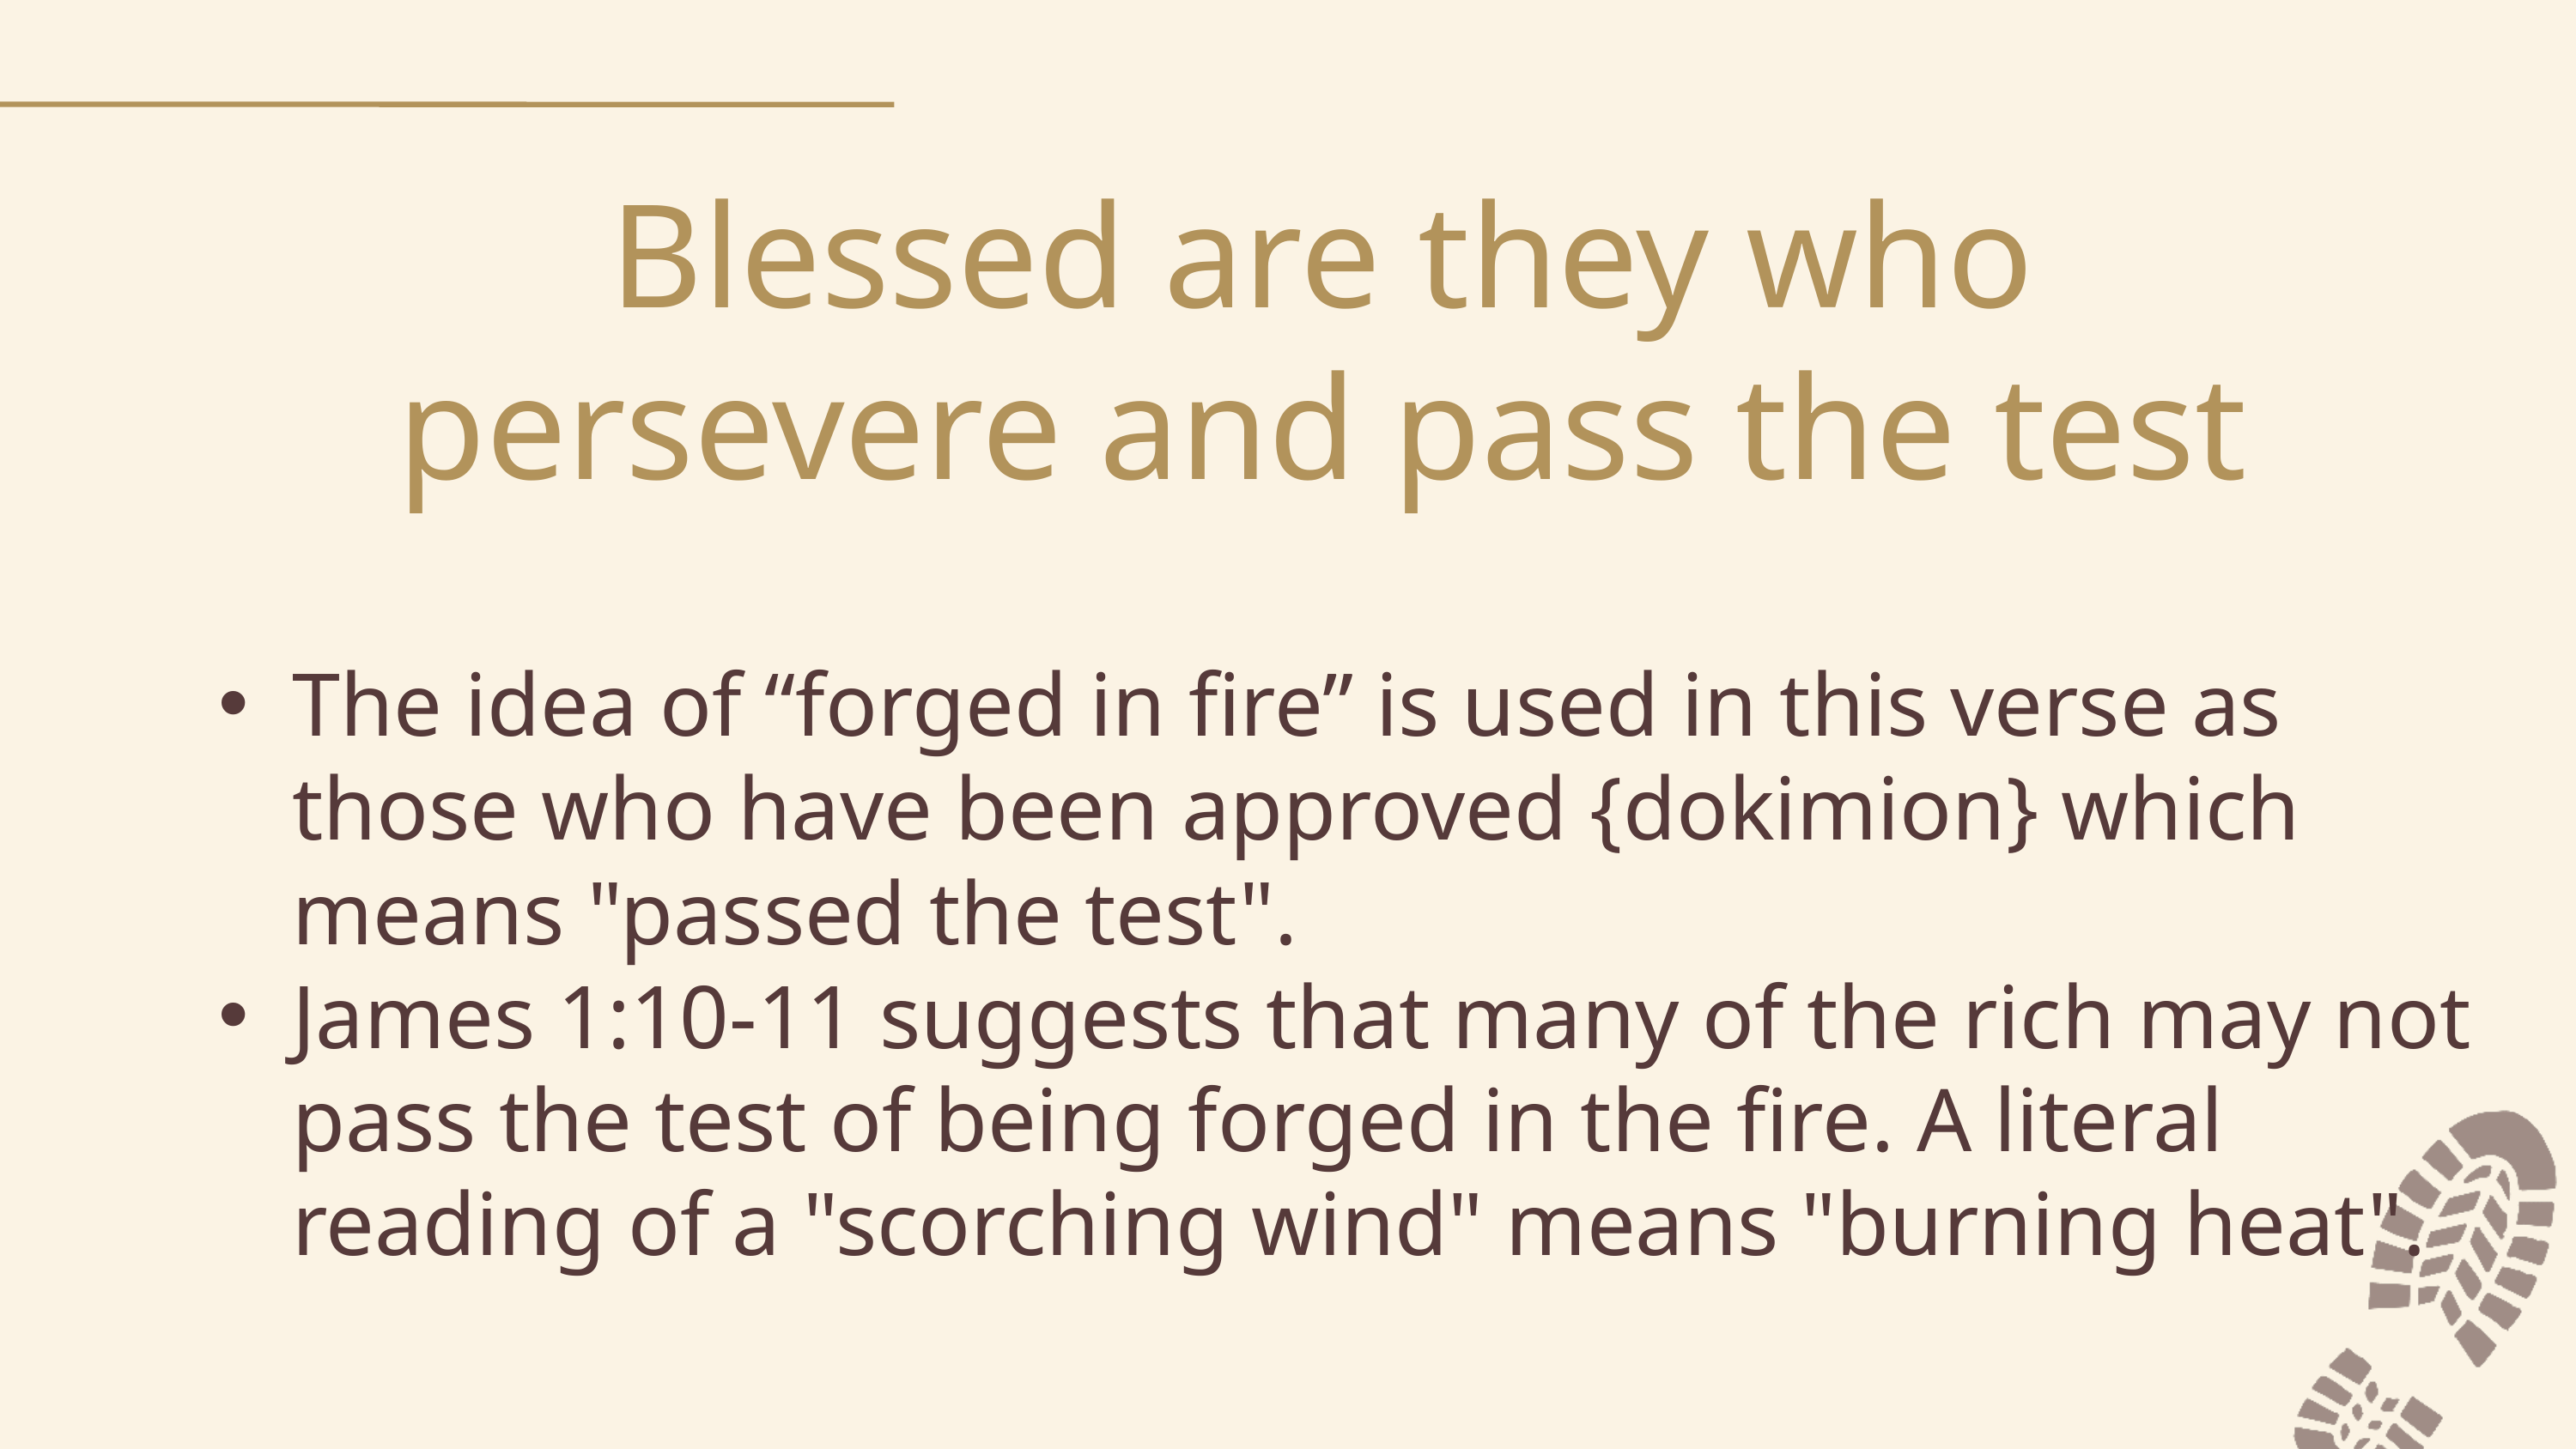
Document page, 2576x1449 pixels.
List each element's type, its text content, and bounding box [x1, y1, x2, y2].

picture [2347, 1094, 2515, 1449]
text_box The idea of “forged in fire” is used in this verse as those who have been approved {dokimion} which means "passed the test". James 1:10-11 suggests that many of the rich may not pass the test of being forged in the fire. A literal reading of a "scorching wind" means "burning heat". [144, 650, 2477, 1274]
text_box Blessed are they who persevere and pass the test [274, 165, 2371, 509]
